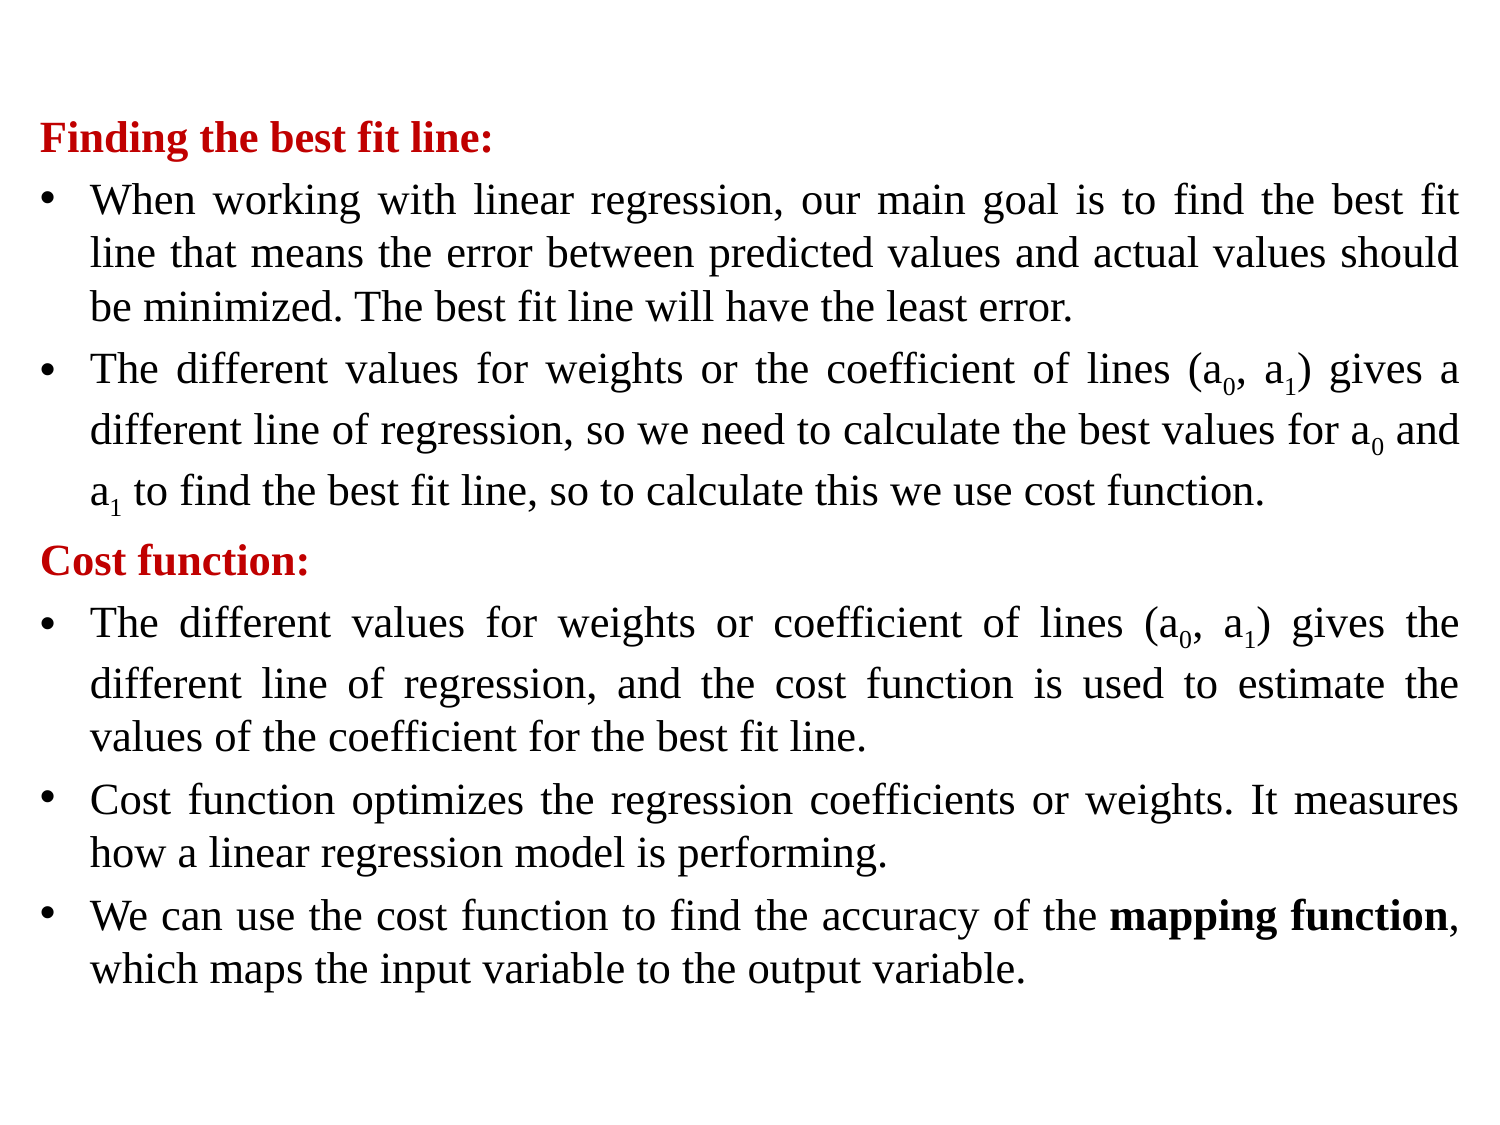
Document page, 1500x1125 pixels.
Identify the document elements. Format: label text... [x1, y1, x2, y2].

list Finding the best fit line: When working with linear regression, our main goal is to find the best fit line that means the error between predicted values and actual values should be minimized. The best fit line will have the least error. The different values for weights or the coefficient of lines (a0, a1) gives a different line of regression, so we need to calculate the best values for a0 and a1 to find the best fit line, so to calculate this we use cost function. Cost function: The different values for weights or coefficient of lines (a0, a1) gives the different line of regression, and the cost function is used to estimate the values of the coefficient for the best fit line. Cost function optimizes the regression coefficients or weights. It measures how a linear regression model is performing. We can use the cost function to find the accuracy of the mapping function, which maps the input variable to the output variable. [24, 99, 1475, 1075]
